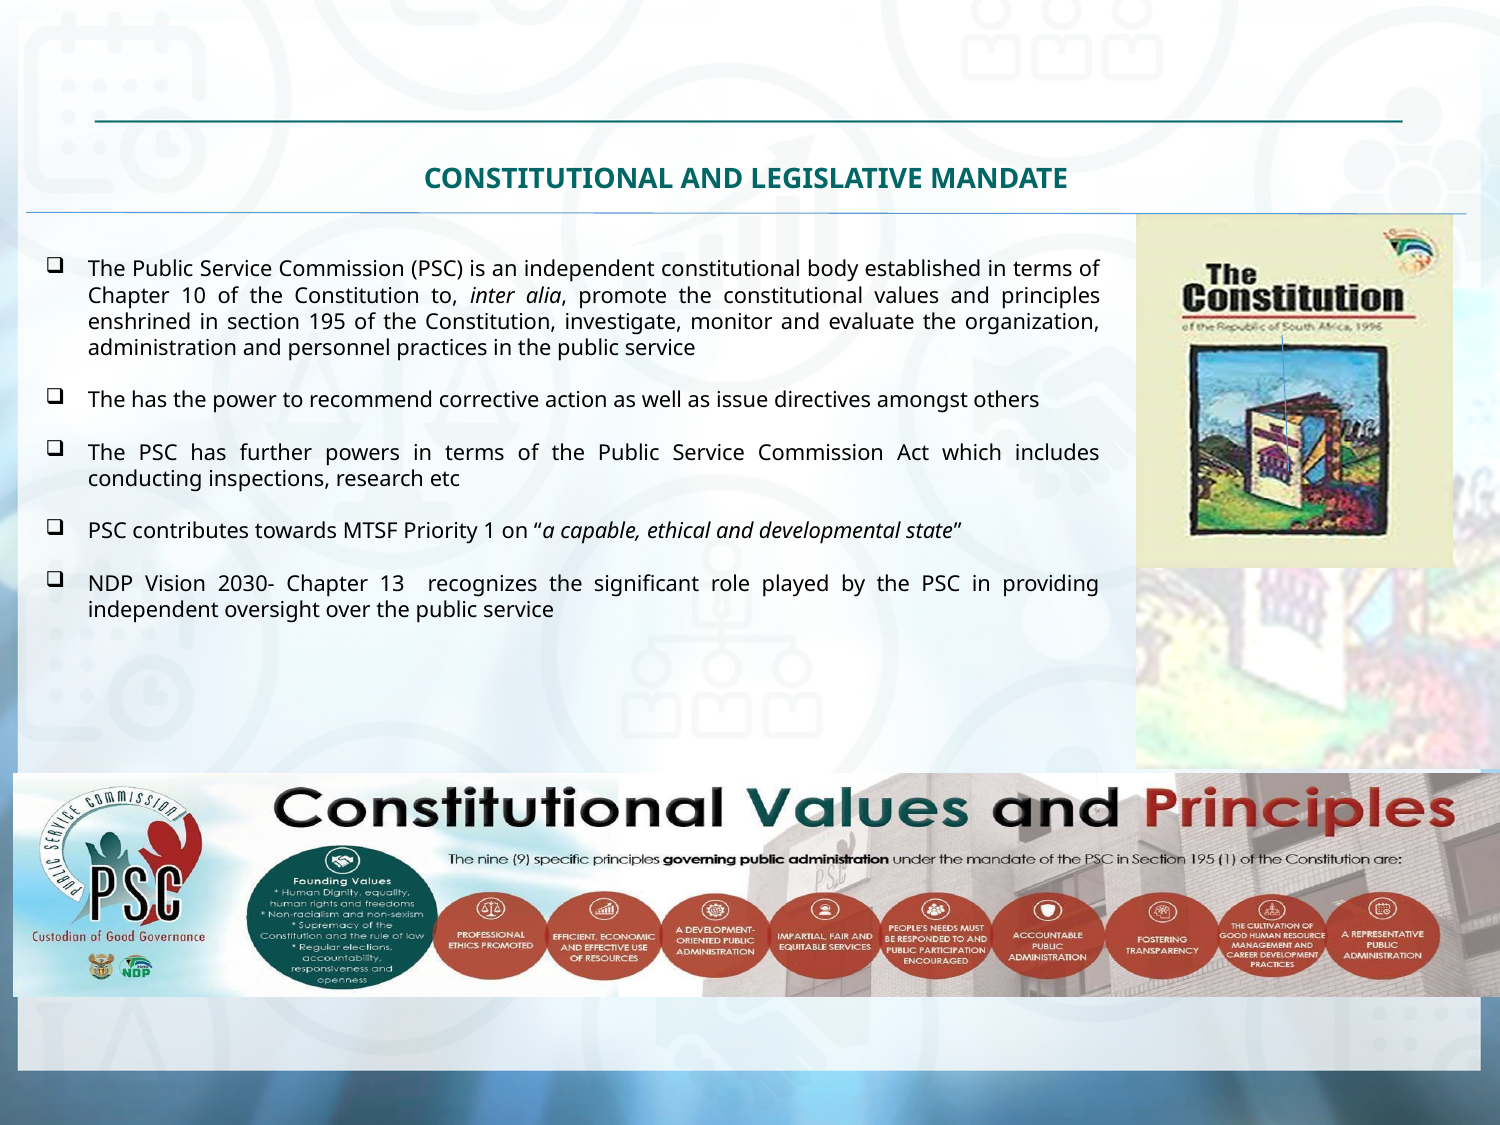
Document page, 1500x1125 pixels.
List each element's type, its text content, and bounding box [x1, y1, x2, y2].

text_box The Public Service Commission (PSC) is an independent constitutional body established in terms of Chapter 10 of the Constitution to, inter alia, promote the constitutional values and principles enshrined in section 195 of the Constitution, investigate, monitor and evaluate the organization, administration and personnel practices in the public service The has the power to recommend corrective action as well as issue directives amongst others The PSC has further powers in terms of the Public Service Commission Act which includes conducting inspections, research etc PSC contributes towards MTSF Priority 1 on “a capable, ethical and developmental state” NDP Vision 2030- Chapter 13 recognizes the significant role played by the PSC in providing independent oversight over the public service [30, 247, 1117, 667]
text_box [1281, 334, 1289, 472]
text_box CONSTITUTIONAL AND LEGISLATIVE MANDATE [253, 152, 1239, 202]
picture [0, 0, 1500, 1125]
